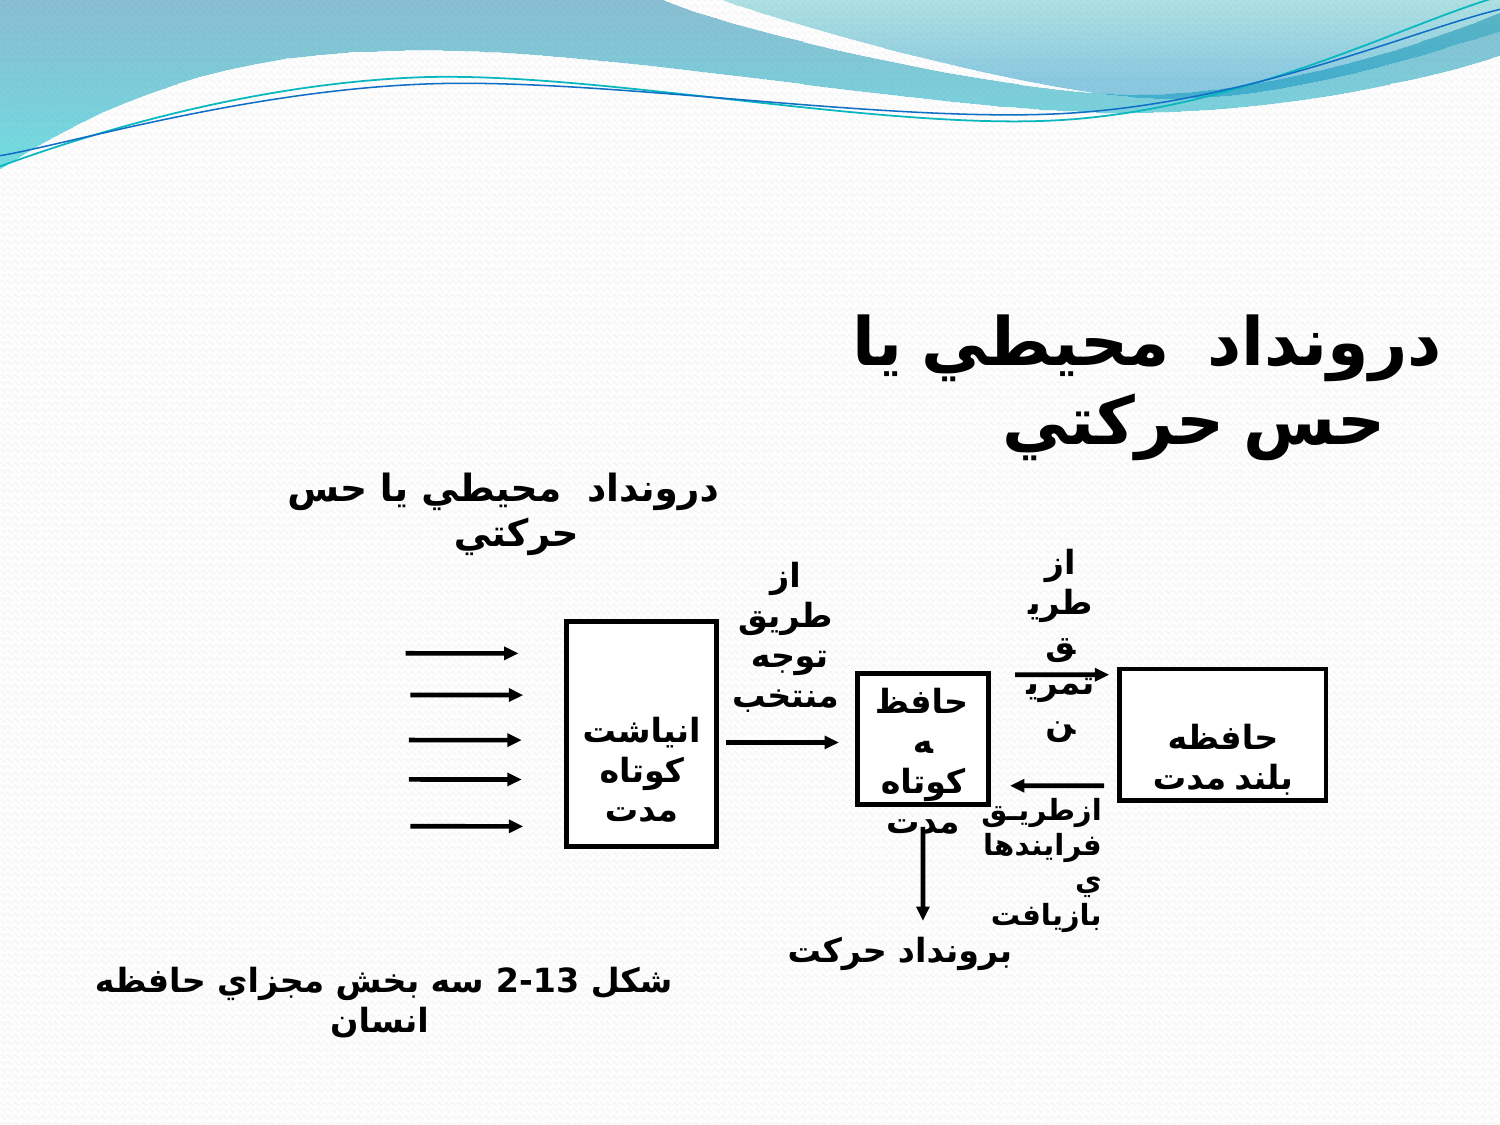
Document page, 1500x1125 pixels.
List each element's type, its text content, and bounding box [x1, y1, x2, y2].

text_box ازطريق فرايندهاي بازيافت [966, 784, 1117, 939]
text_box شكل 13-2 سه بخش مجزاي حافظه انسان [64, 952, 703, 1047]
text_box [1013, 779, 1023, 784]
text_box [408, 733, 522, 747]
text_box درونداد محيطي يا حس حركتي [265, 456, 741, 561]
text_box از طريق توجه منتخب [716, 546, 855, 721]
text_box از طريق تمرين [1004, 534, 1117, 749]
text_box [916, 826, 930, 921]
text_box درونداد محيطي يا حس حركتي [718, 290, 1457, 466]
text_box حافظه كوتاه مدت [857, 673, 989, 805]
text_box [410, 688, 523, 702]
text_box [408, 773, 522, 786]
text_box انياشت كوتاه مدت [566, 621, 717, 847]
text_box حافظه بلند مدت [1119, 669, 1327, 801]
text_box [405, 647, 519, 660]
text_box [410, 820, 523, 833]
text_box [726, 736, 839, 749]
text_box برونداد حركت [754, 921, 1055, 977]
